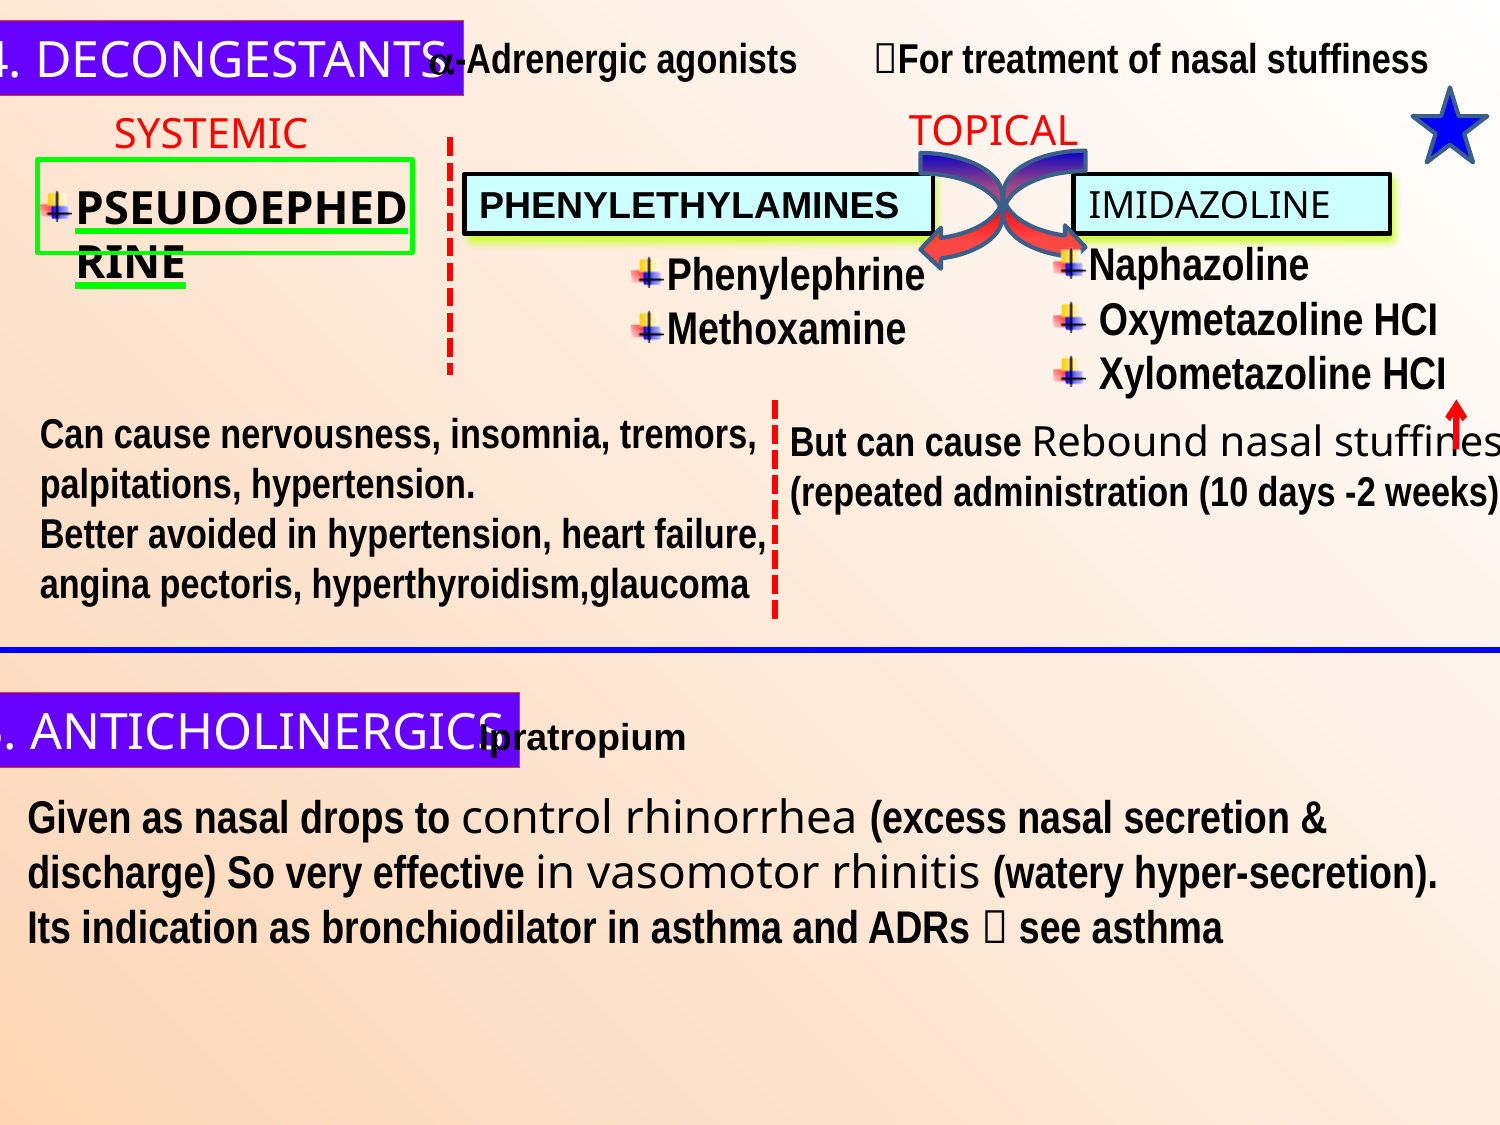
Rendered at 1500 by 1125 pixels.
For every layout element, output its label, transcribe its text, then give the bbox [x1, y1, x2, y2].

text_box Naphazoline Oxymetazoline HCI Xylometazoline HCI [1038, 228, 1500, 406]
text_box Ipratropium [463, 705, 702, 766]
text_box For treatment of nasal stuffiness [858, 24, 1445, 90]
text_box [1001, 162, 1088, 252]
text_box IMIDAZOLINE [1073, 174, 1391, 228]
text_box Can cause nervousness, insomnia, tremors, palpitations, hypertension. Better avoided in hypertension, heart failure, angina pectoris, hyperthyroidism,glaucoma [24, 399, 800, 615]
text_box SYSTEMIC [99, 99, 335, 165]
picture [1053, 354, 1086, 387]
picture [631, 255, 664, 288]
text_box PHENYLETHYLAMINES [464, 174, 934, 234]
text_box Given as nasal drops to control rhinorrhea (excess nasal secretion & discharge) So very effective in vasomotor rhinitis (watery hyper-secretion). Its indication as bronchiodilator in asthma and ADRs  see asthma [12, 780, 1488, 961]
text_box [1410, 85, 1490, 165]
text_box [918, 162, 1003, 271]
text_box 4. DECONGESTANTS [0, 20, 464, 96]
text_box -Adrenergic agonists [413, 24, 813, 90]
text_box 5. ANTICHOLINERGICS [0, 692, 520, 768]
picture [1053, 300, 1086, 333]
text_box But can cause Rebound nasal stuffiness (repeated administration (10 days -2 weeks) [800, 399, 1500, 523]
text_box TOPICAL [894, 96, 1094, 162]
picture [1053, 246, 1086, 279]
text_box PSEUDOEPHEDRINE [24, 171, 424, 295]
picture [631, 309, 664, 343]
text_box [35, 157, 414, 255]
text_box Phenylephrine Methoxamine [616, 237, 1016, 361]
